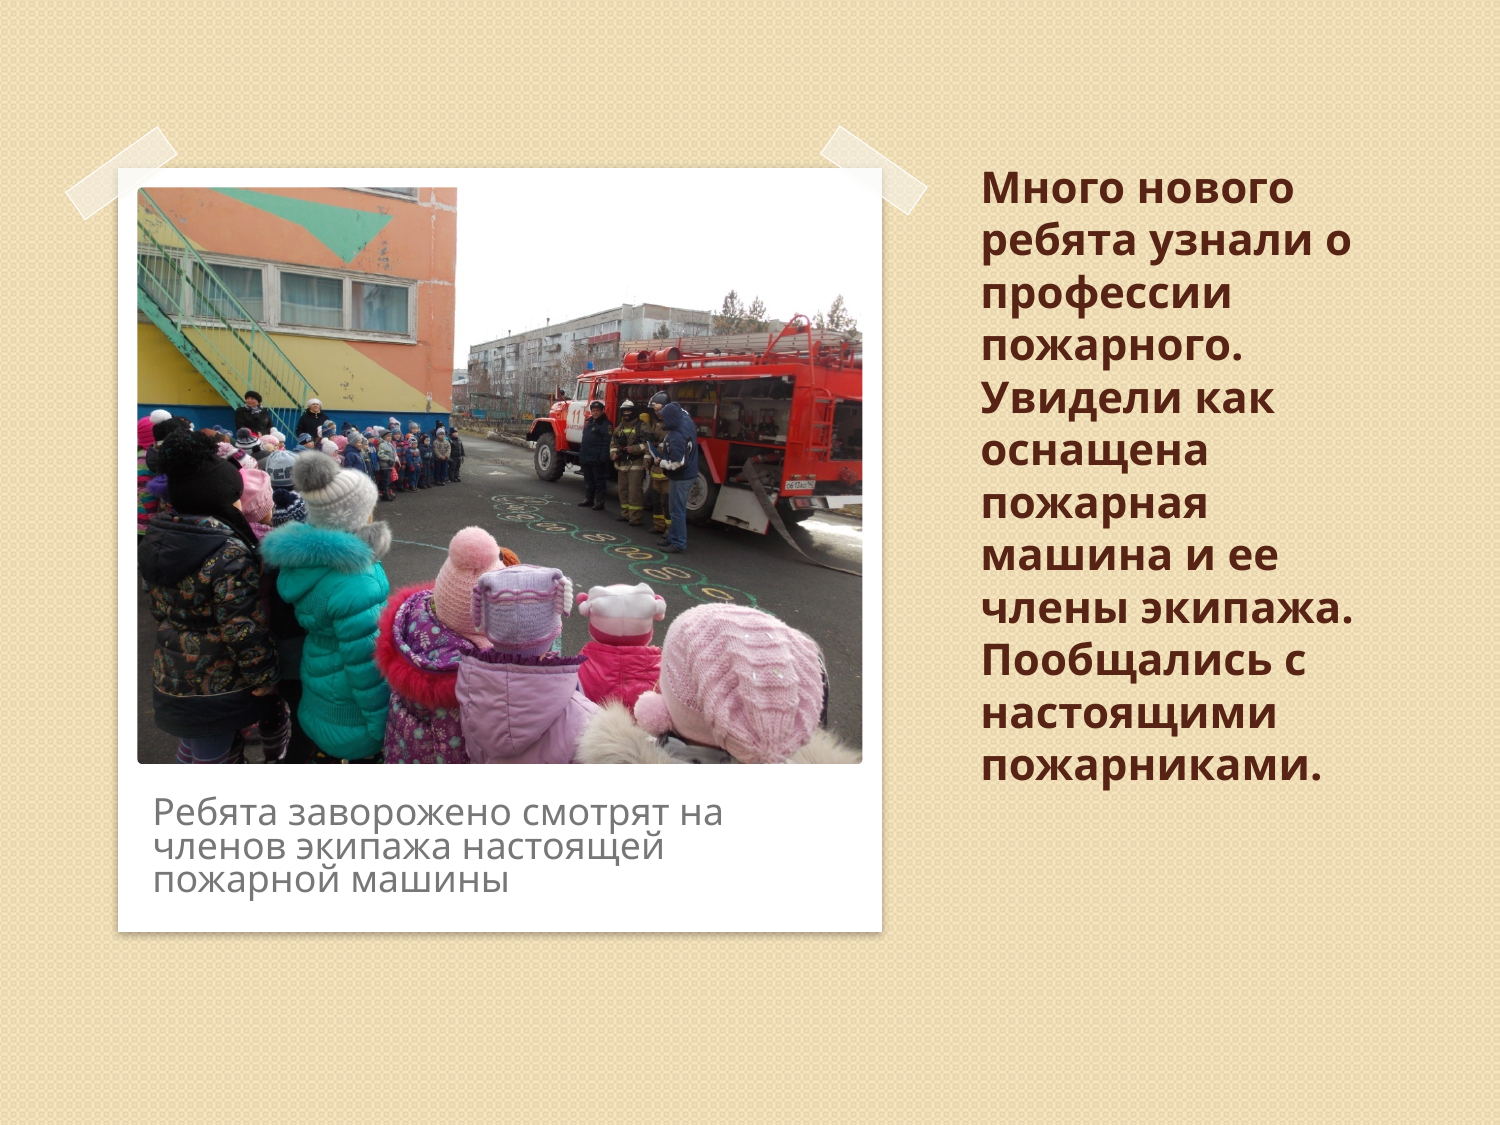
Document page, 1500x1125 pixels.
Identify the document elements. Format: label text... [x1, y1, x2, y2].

list Ребята заворожено смотрят на членов экипажа настоящей пожарной машины [137, 787, 863, 913]
picture [137, 187, 863, 765]
title Много нового ребята узнали о профессии пожарного. Увидели как оснащена пожарная машина и ее члены экипажа. Пообщались с настоящими пожарниками. [965, 174, 1416, 797]
